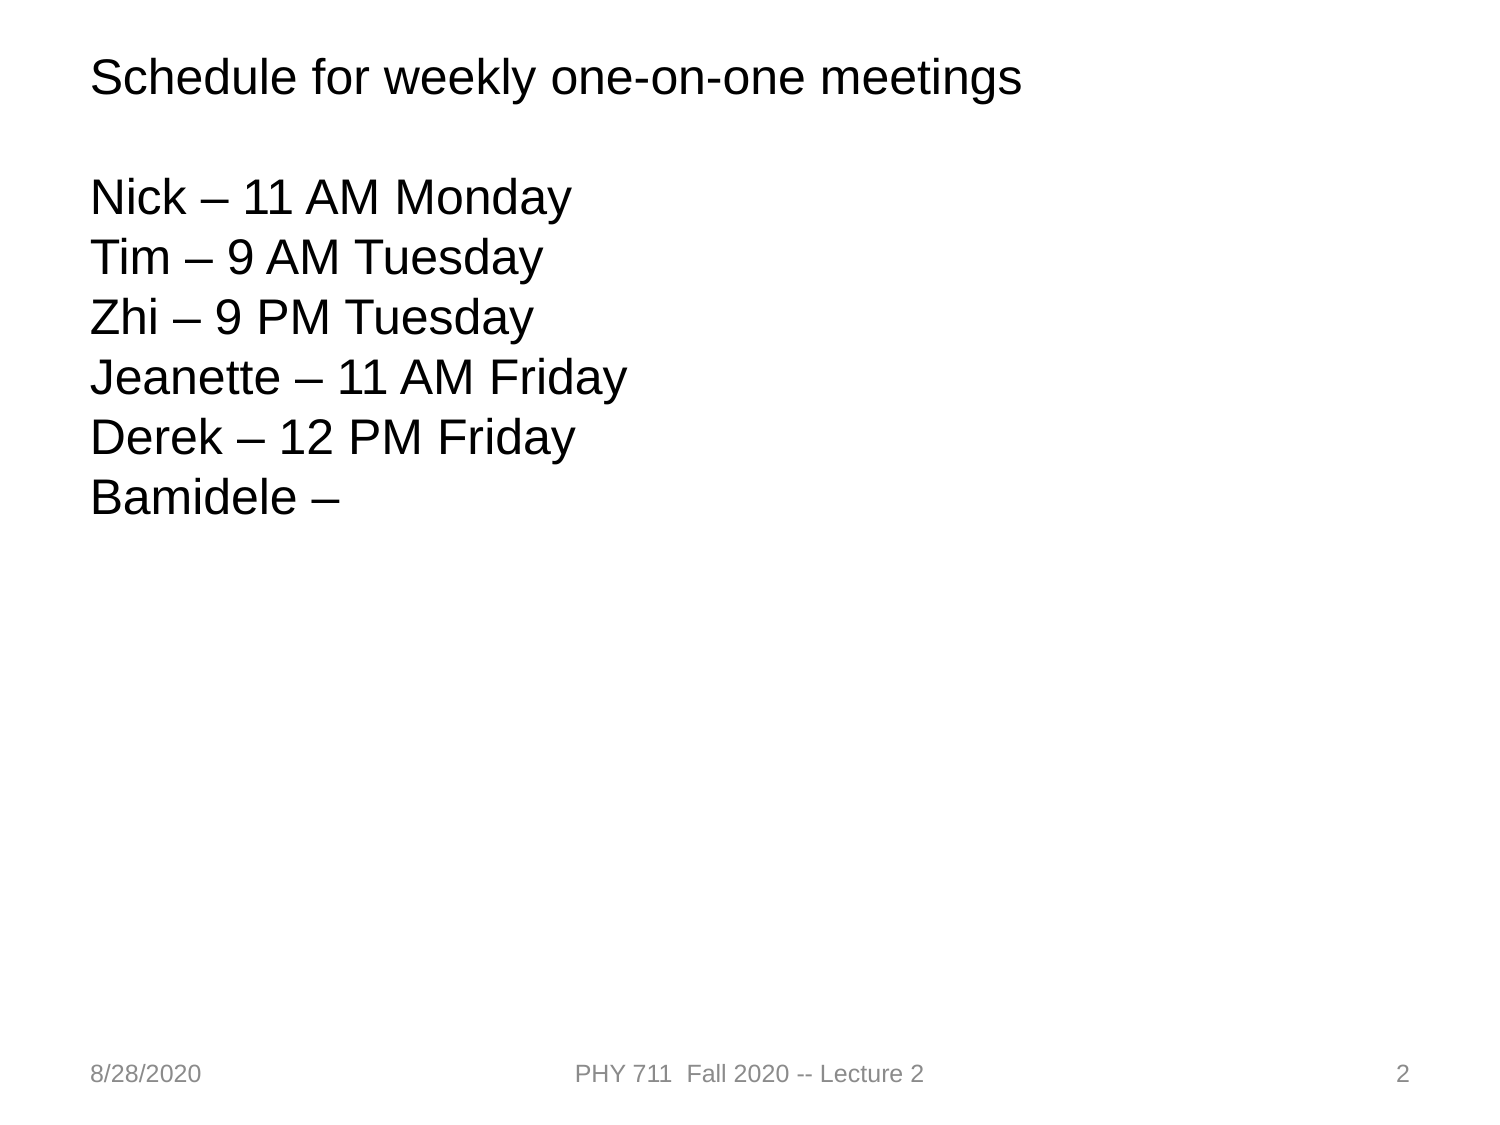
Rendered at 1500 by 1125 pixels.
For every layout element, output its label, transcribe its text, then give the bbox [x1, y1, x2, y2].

slide_number 2 [1074, 1042, 1425, 1103]
footer PHY 711 Fall 2020 -- Lecture 2 [512, 1042, 988, 1103]
text_box Schedule for weekly one-on-one meetings Nick – 11 AM Monday Tim – 9 AM Tuesday Zhi – 9 PM Tuesday Jeanette – 11 AM Friday Derek – 12 PM Friday Bamidele – [74, 37, 1413, 593]
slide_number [75, 1042, 425, 1103]
